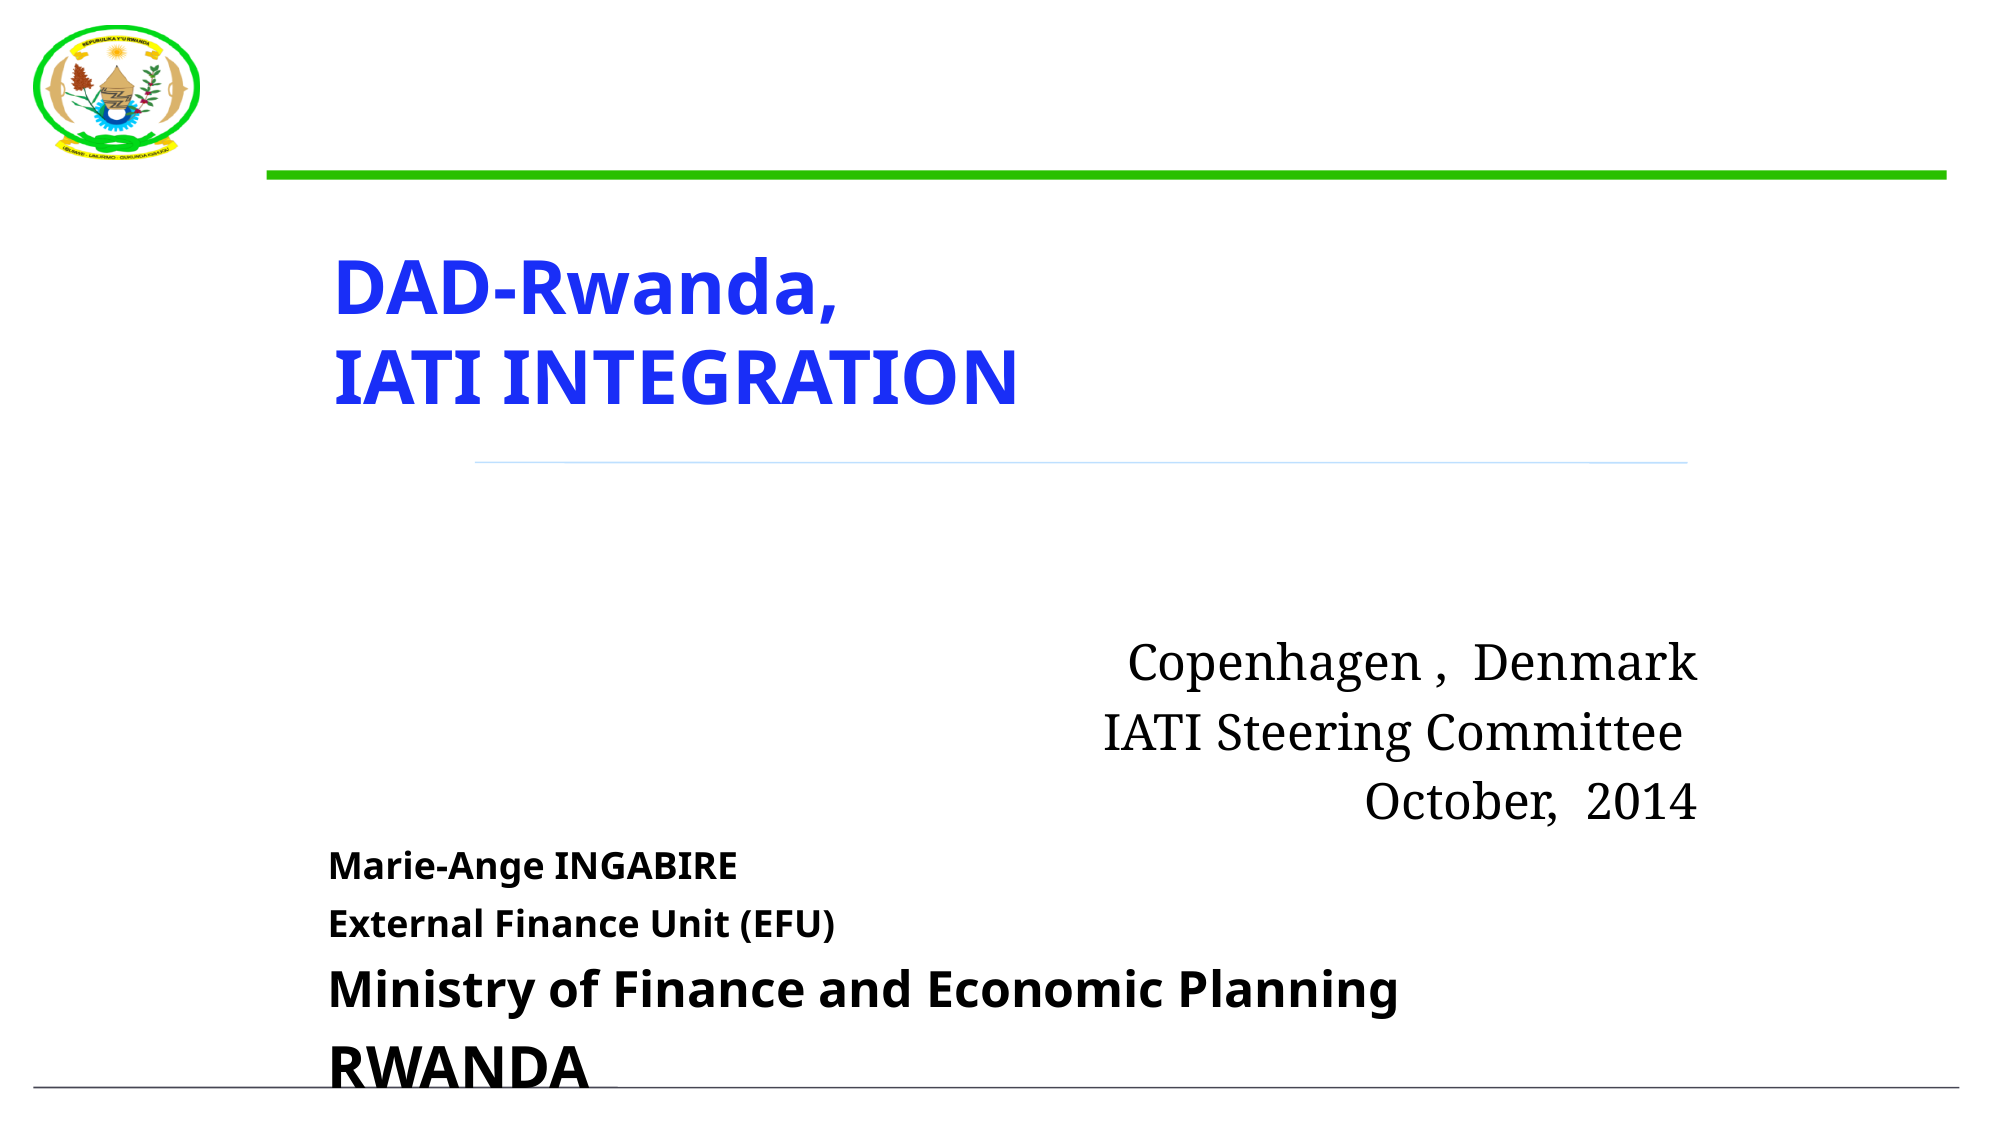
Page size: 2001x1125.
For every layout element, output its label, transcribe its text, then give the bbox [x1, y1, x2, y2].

title DAD-Rwanda, IATI INTEGRATION [300, 137, 1725, 588]
list Copenhagen , Denmark IATI Steering Committee October, 2014 Marie-Ange INGABIRE External Finance Unit (EFU) Ministry of Finance and Economic Planning RWANDA [312, 512, 1713, 1063]
picture [33, 25, 200, 160]
